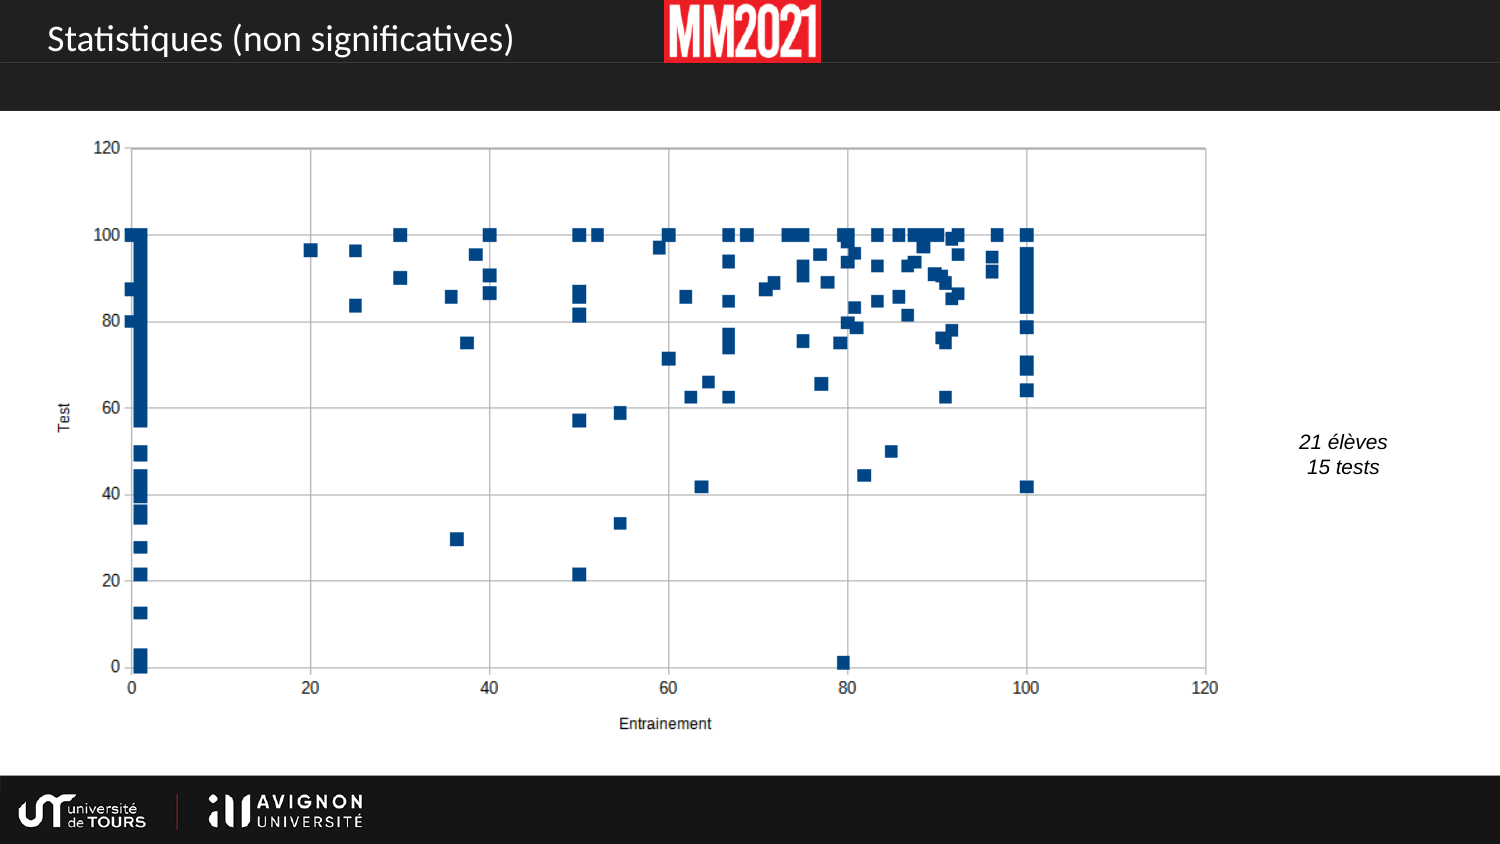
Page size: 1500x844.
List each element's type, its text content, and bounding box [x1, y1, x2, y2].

text_box Statistiques (non significatives) [32, 6, 531, 67]
text_box 21 élèves 15 tests [1257, 421, 1435, 487]
picture [0, 0, 1500, 844]
